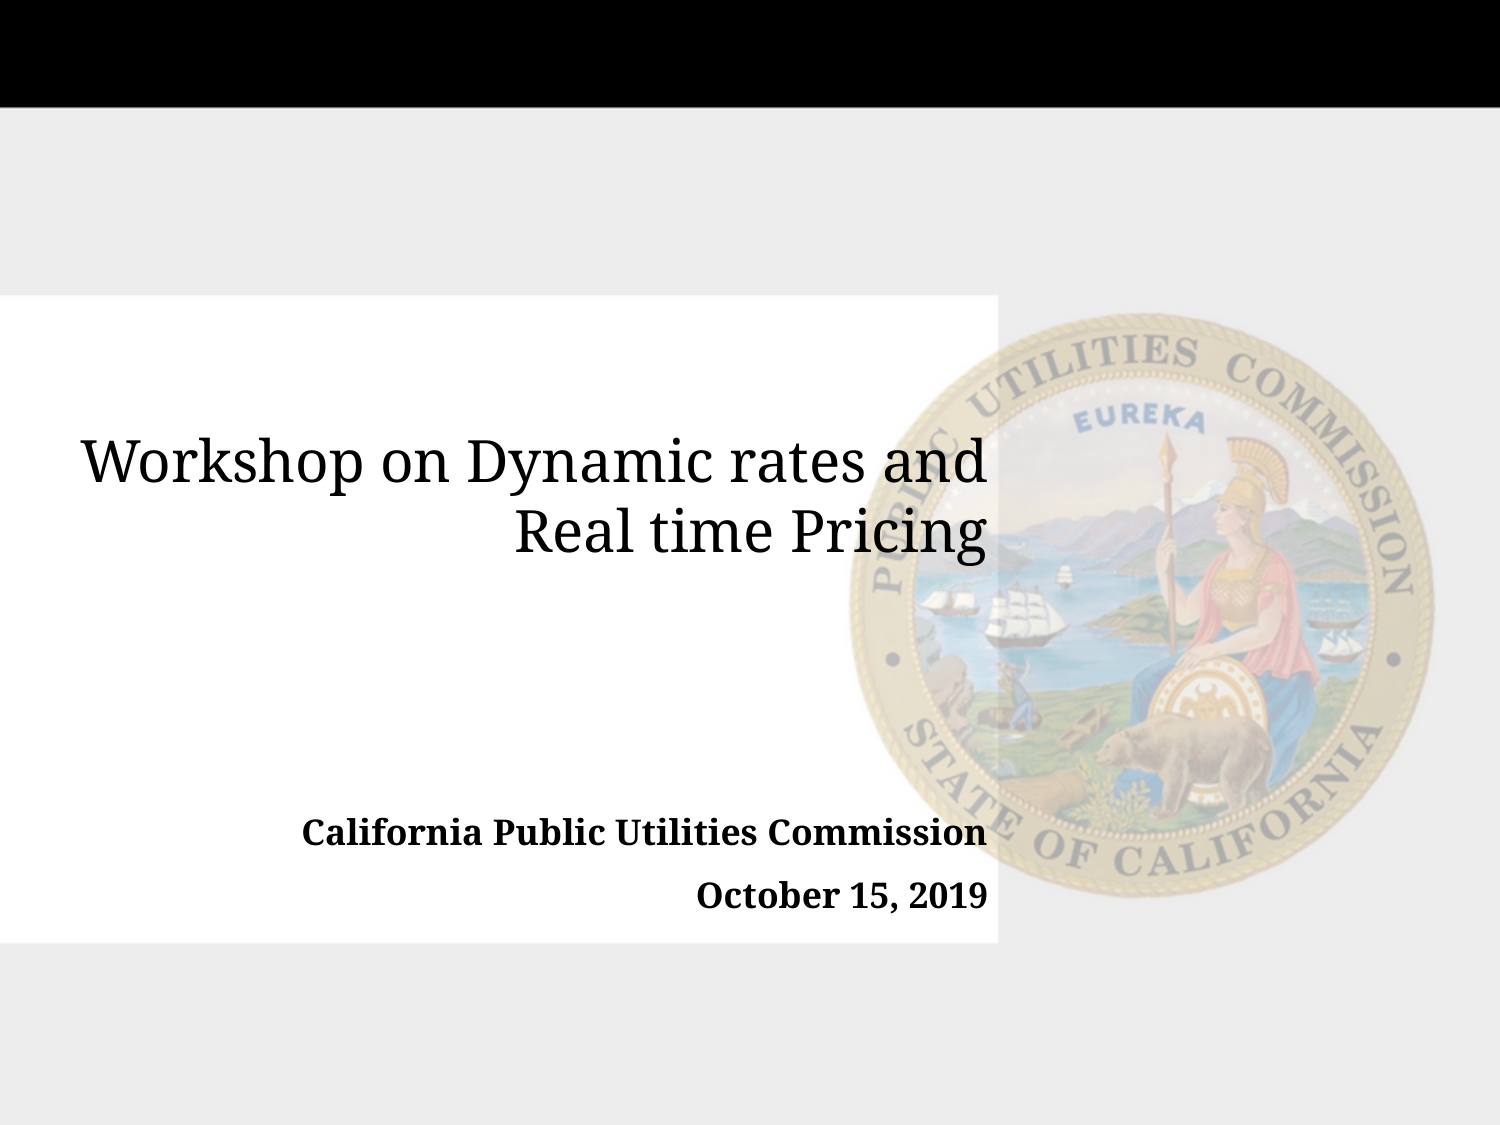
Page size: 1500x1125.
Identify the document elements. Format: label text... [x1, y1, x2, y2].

title Workshop on Dynamic rates and Real time Pricing [0, 293, 1004, 801]
picture [0, 0, 1500, 1125]
subtitle California Public Utilities Commission October 15, 2019 [0, 801, 1004, 941]
